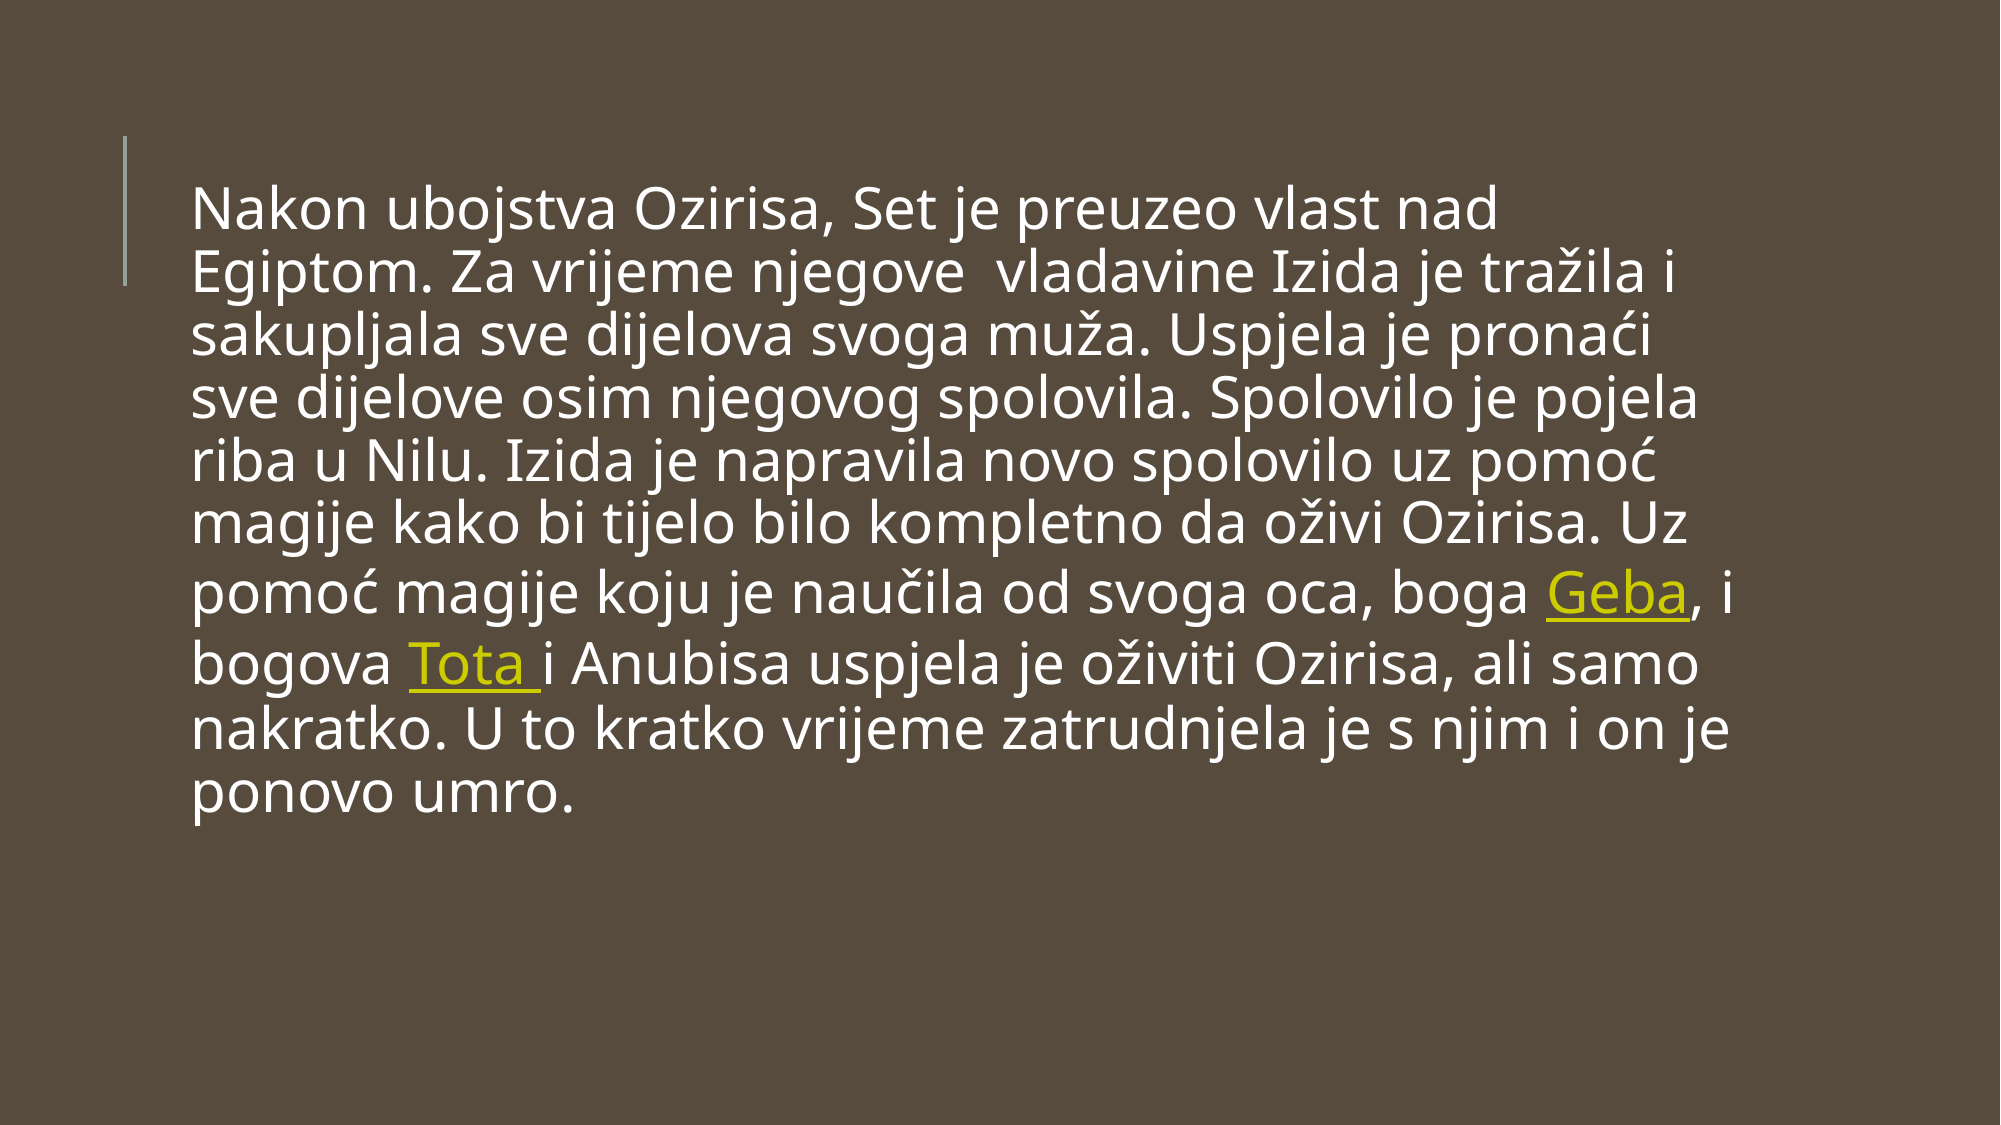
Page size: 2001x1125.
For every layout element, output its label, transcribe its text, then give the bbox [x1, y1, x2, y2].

list Nakon ubojstva Ozirisa, Set je preuzeo vlast nad Egiptom. Za vrijeme njegove vladavine Izida je tražila i sakupljala sve dijelova svoga muža. Uspjela je pronaći sve dijelove osim njegovog spolovila. Spolovilo je pojela riba u Nilu. Izida je napravila novo spolovilo uz pomoć magije kako bi tijelo bilo kompletno da oživi Ozirisa. Uz pomoć magije koju je naučila od svoga oca, boga Geba, i bogova Tota i Anubisa uspjela je oživiti Ozirisa, ali samo nakratko. U to kratko vrijeme zatrudnjela je s njim i on je ponovo umro. [168, 171, 1763, 1035]
